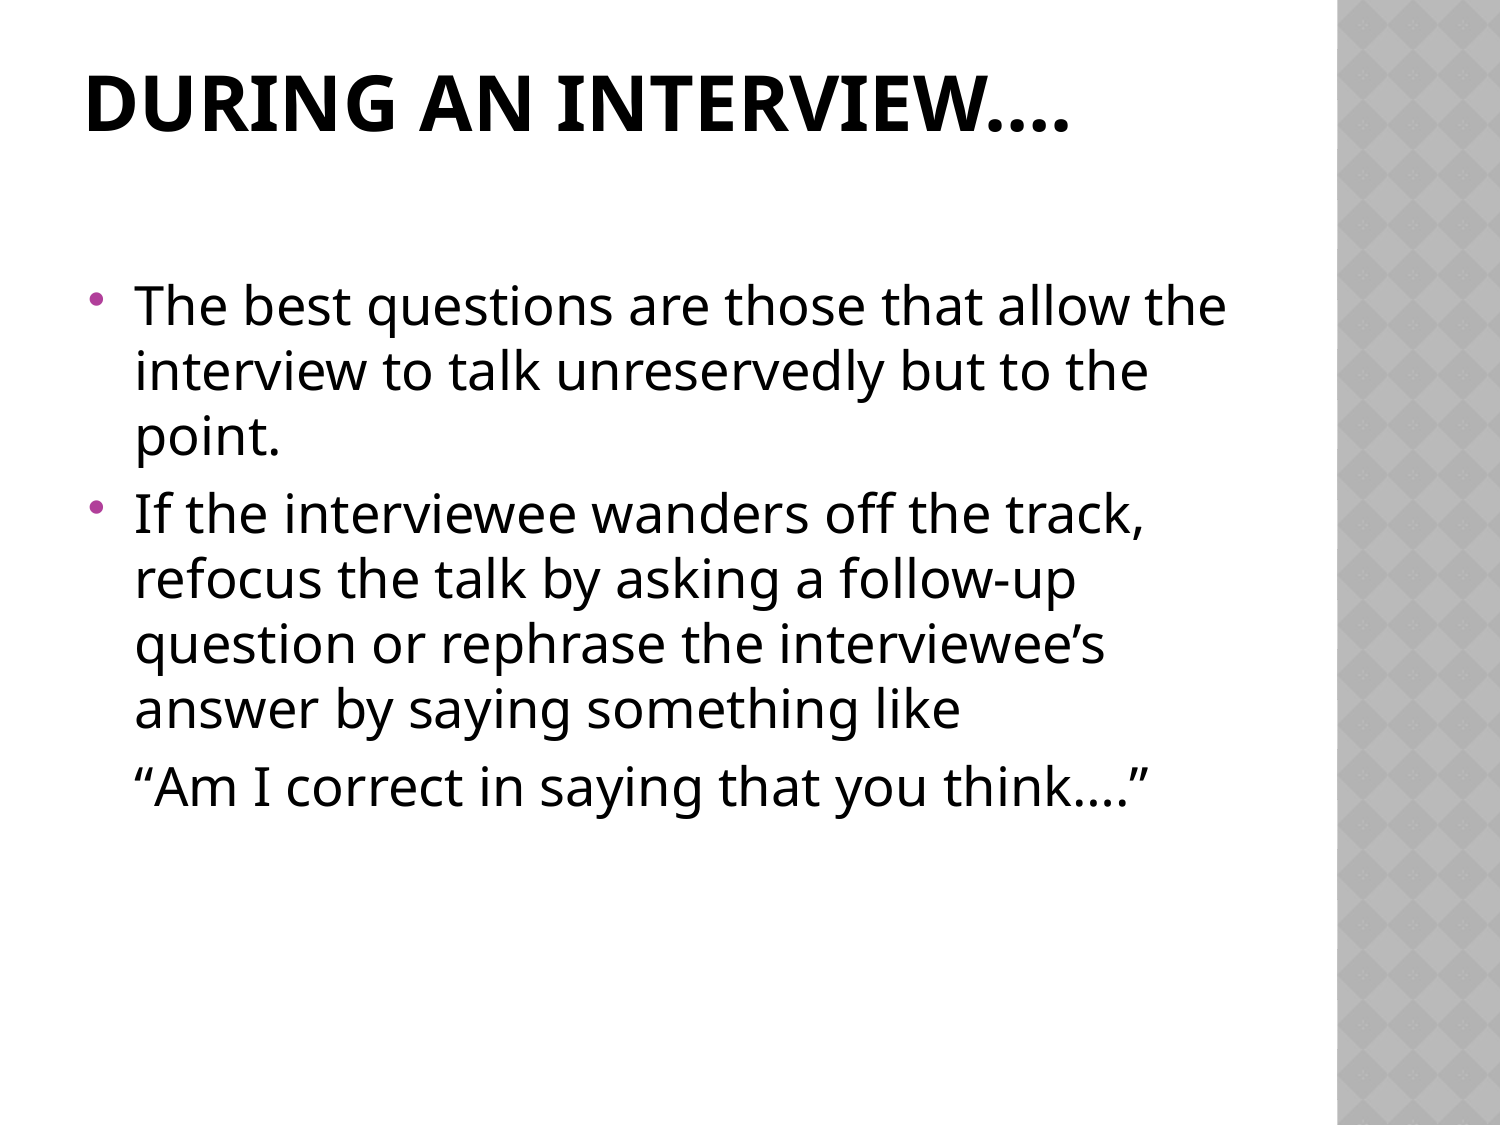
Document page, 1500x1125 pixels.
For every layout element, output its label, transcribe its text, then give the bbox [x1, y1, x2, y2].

title During an interview…. [75, 52, 1263, 240]
list The best questions are those that allow the interview to talk unreservedly but to the point. If the interviewee wanders off the track, refocus the talk by asking a follow-up question or rephrase the interviewee’s answer by saying something like “Am I correct in saying that you think….” [75, 264, 1263, 1059]
